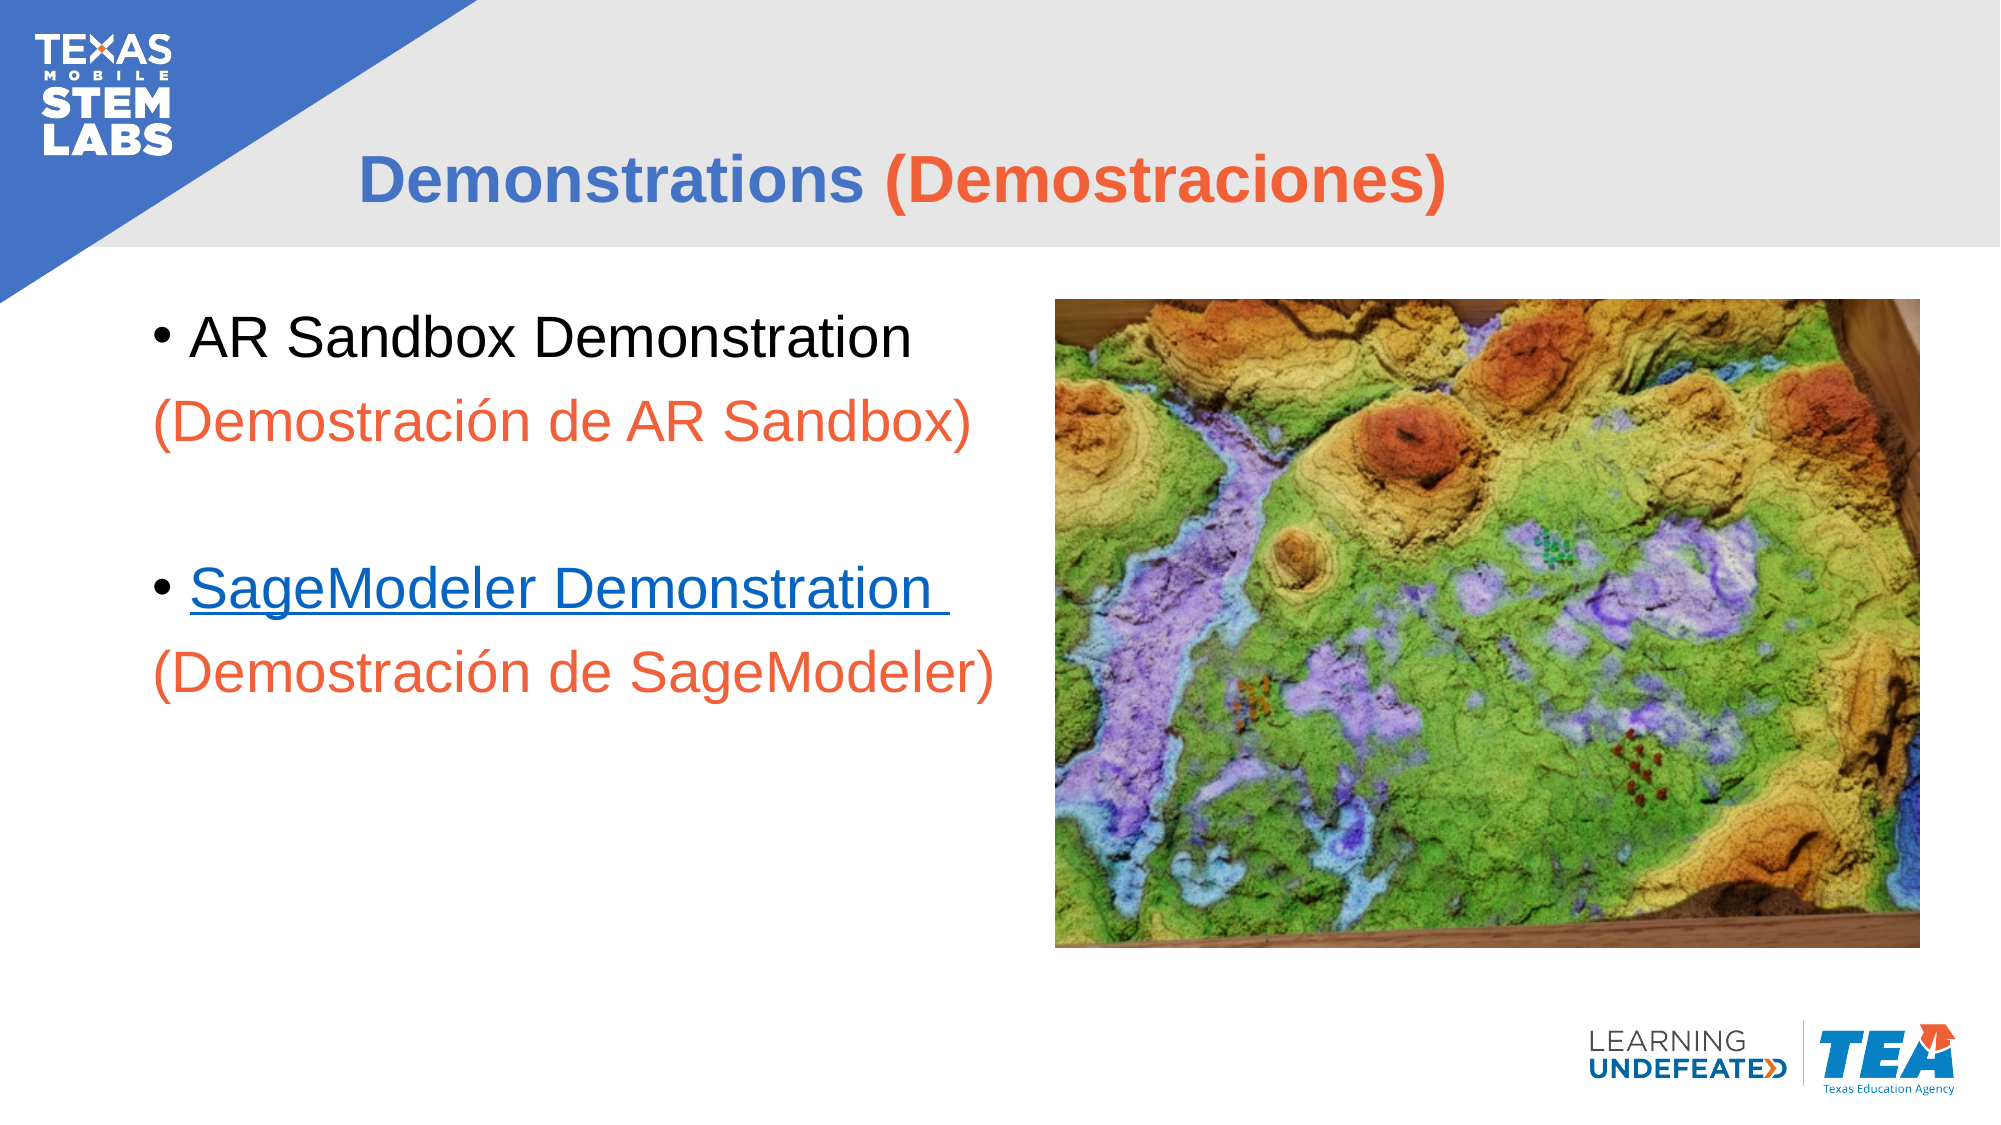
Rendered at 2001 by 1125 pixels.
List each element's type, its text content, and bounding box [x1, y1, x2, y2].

title Demonstrations (Demostraciones) [343, 71, 1799, 290]
picture [35, 34, 173, 160]
list AR Sandbox Demonstration (Demostración de AR Sandbox) SageModeler Demonstration (Demostración de SageModeler) [137, 299, 1863, 1014]
picture [1054, 299, 1920, 948]
picture [1590, 1020, 1957, 1096]
